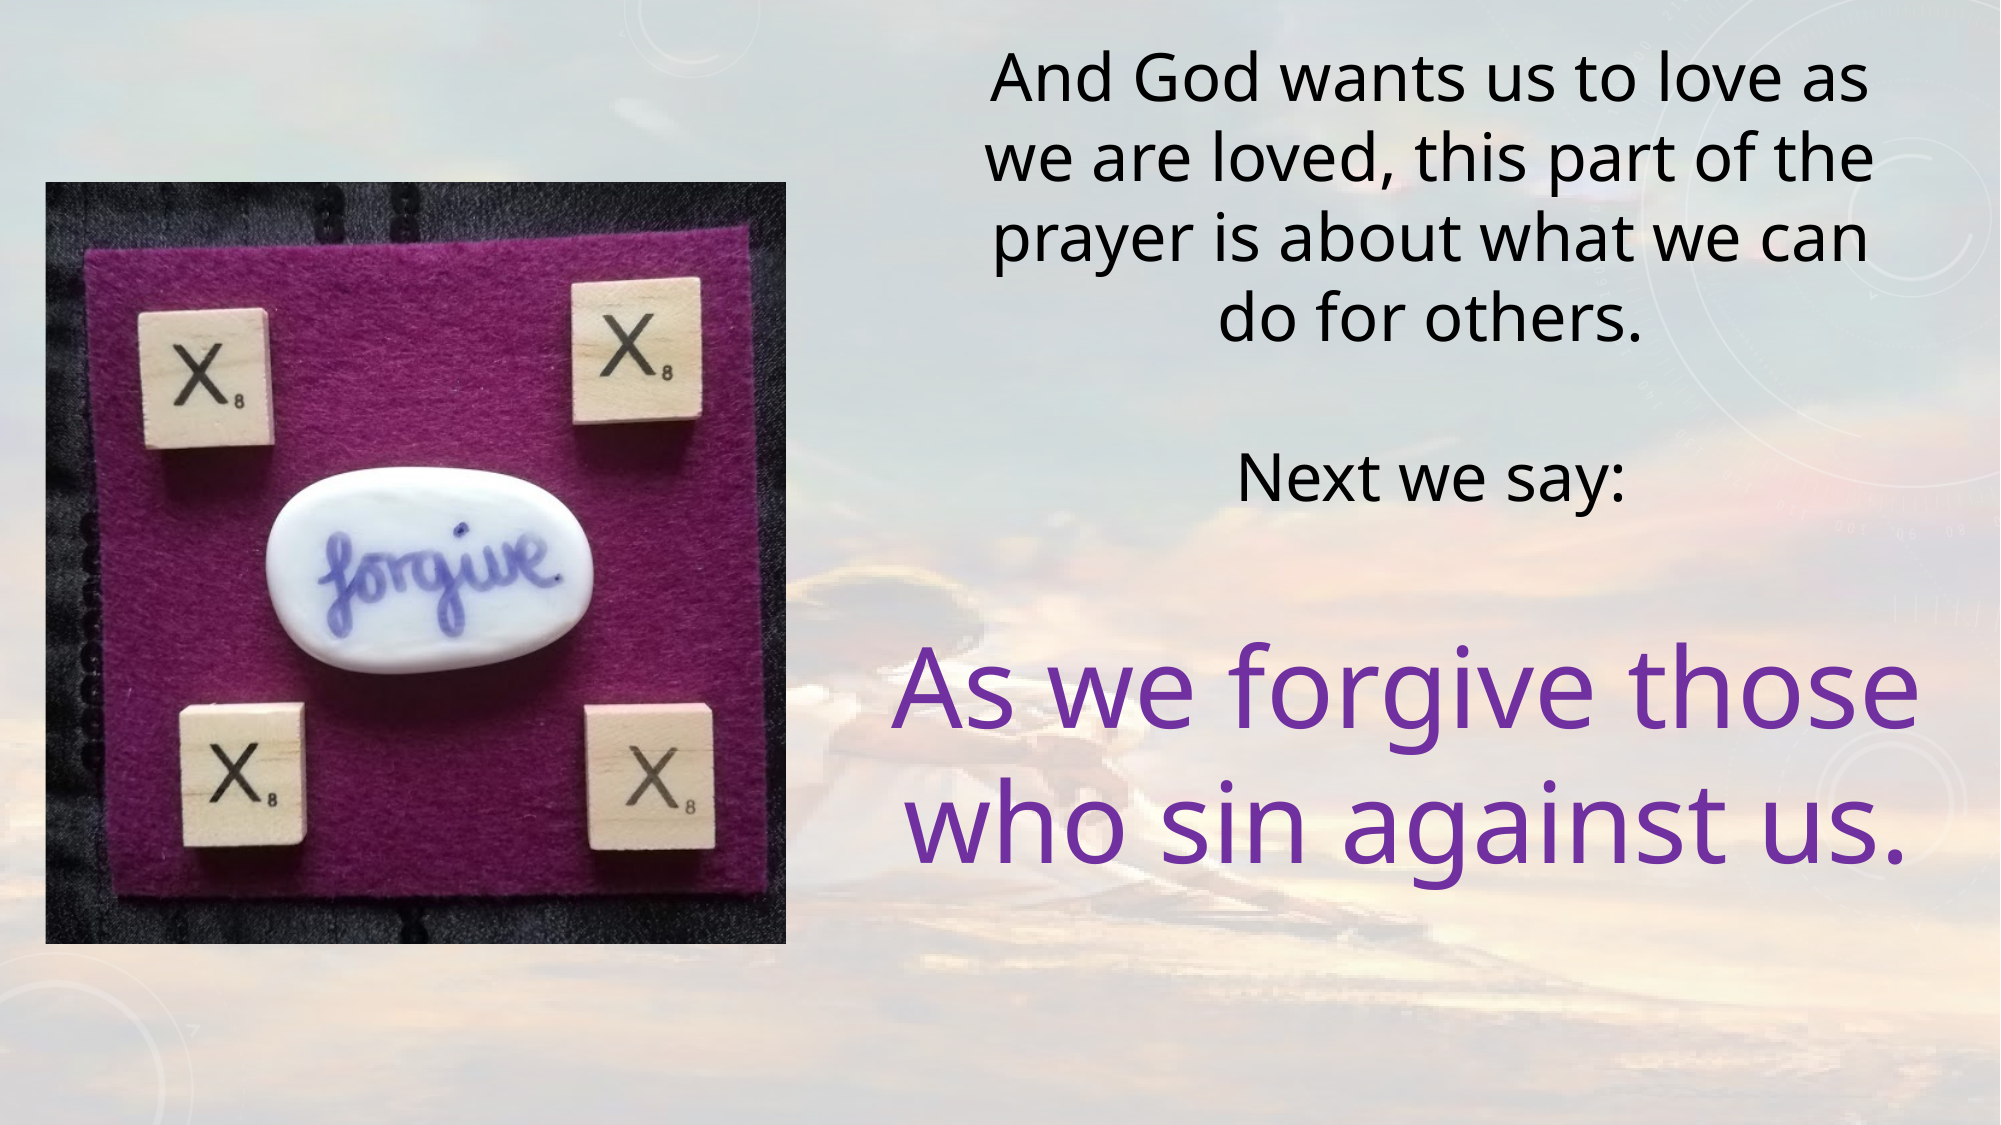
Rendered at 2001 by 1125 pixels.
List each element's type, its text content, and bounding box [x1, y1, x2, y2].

text_box As we forgive those who sin against us. [790, 608, 2000, 893]
picture [0, 0, 2000, 1125]
text_box And God wants us to love as we are loved, this part of the prayer is about what we can do for others. Next we say: [931, 27, 1932, 523]
